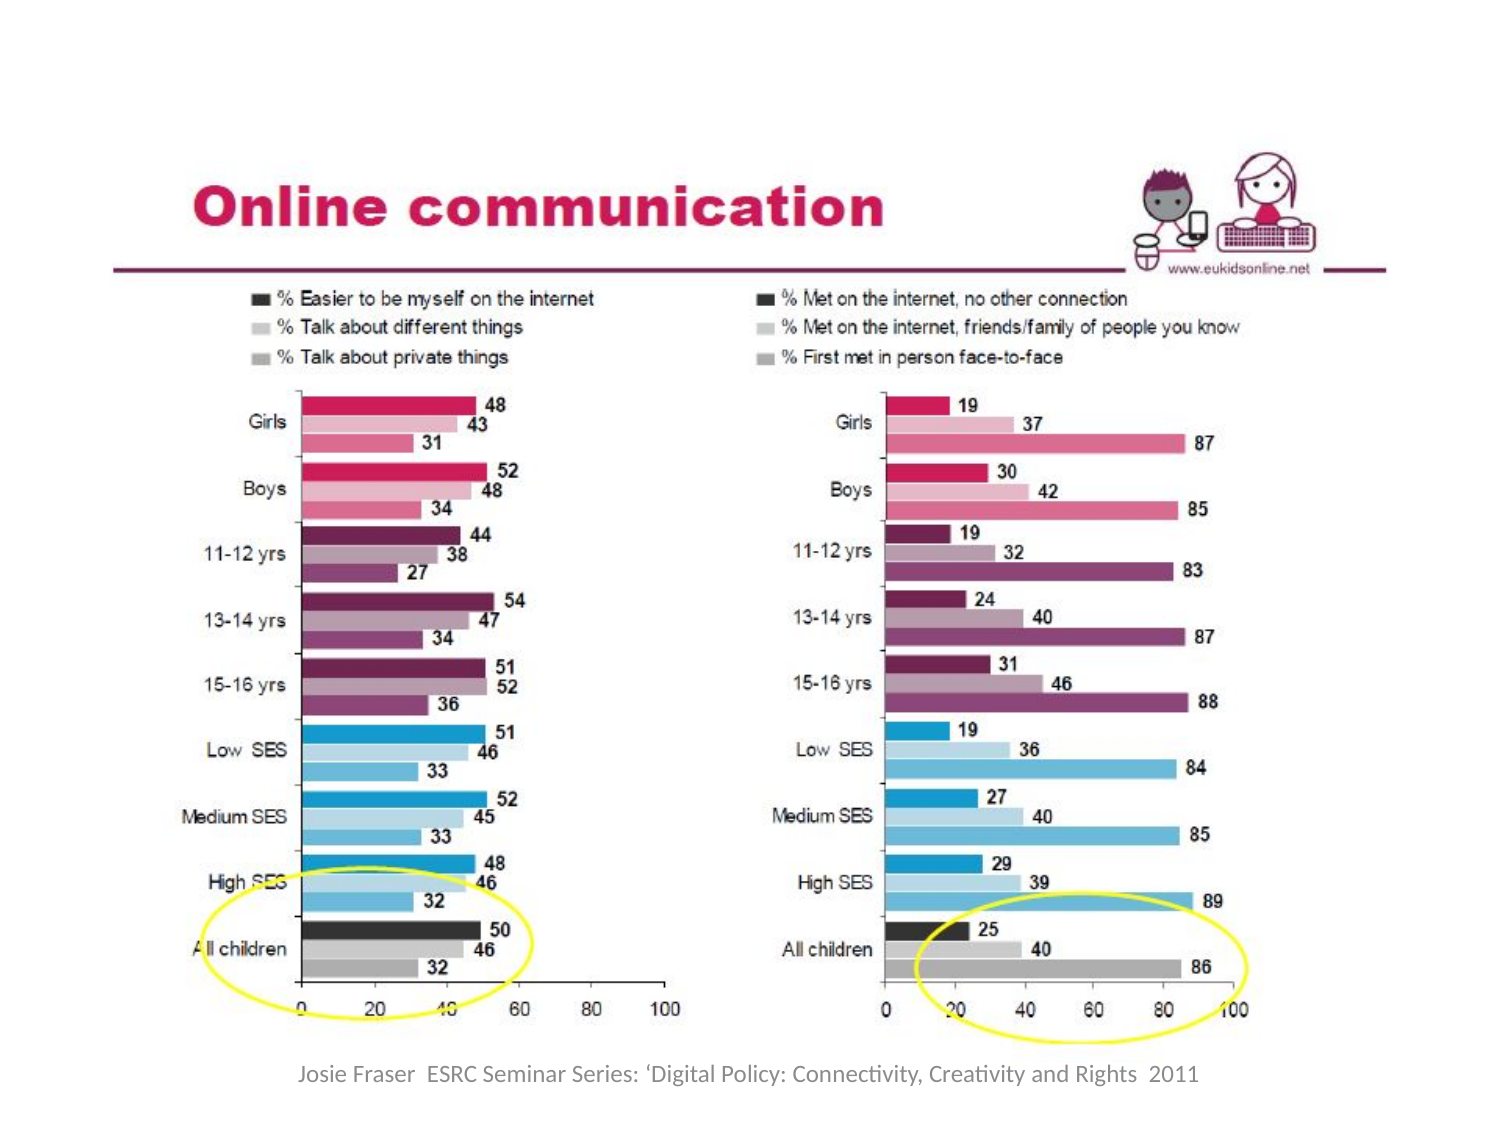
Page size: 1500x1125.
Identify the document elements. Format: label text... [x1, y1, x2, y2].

picture [37, 62, 1463, 1063]
footer Josie Fraser ESRC Seminar Series: ‘Digital Policy: Connectivity, Creativity and Rights 2011 [37, 1069, 1463, 1103]
